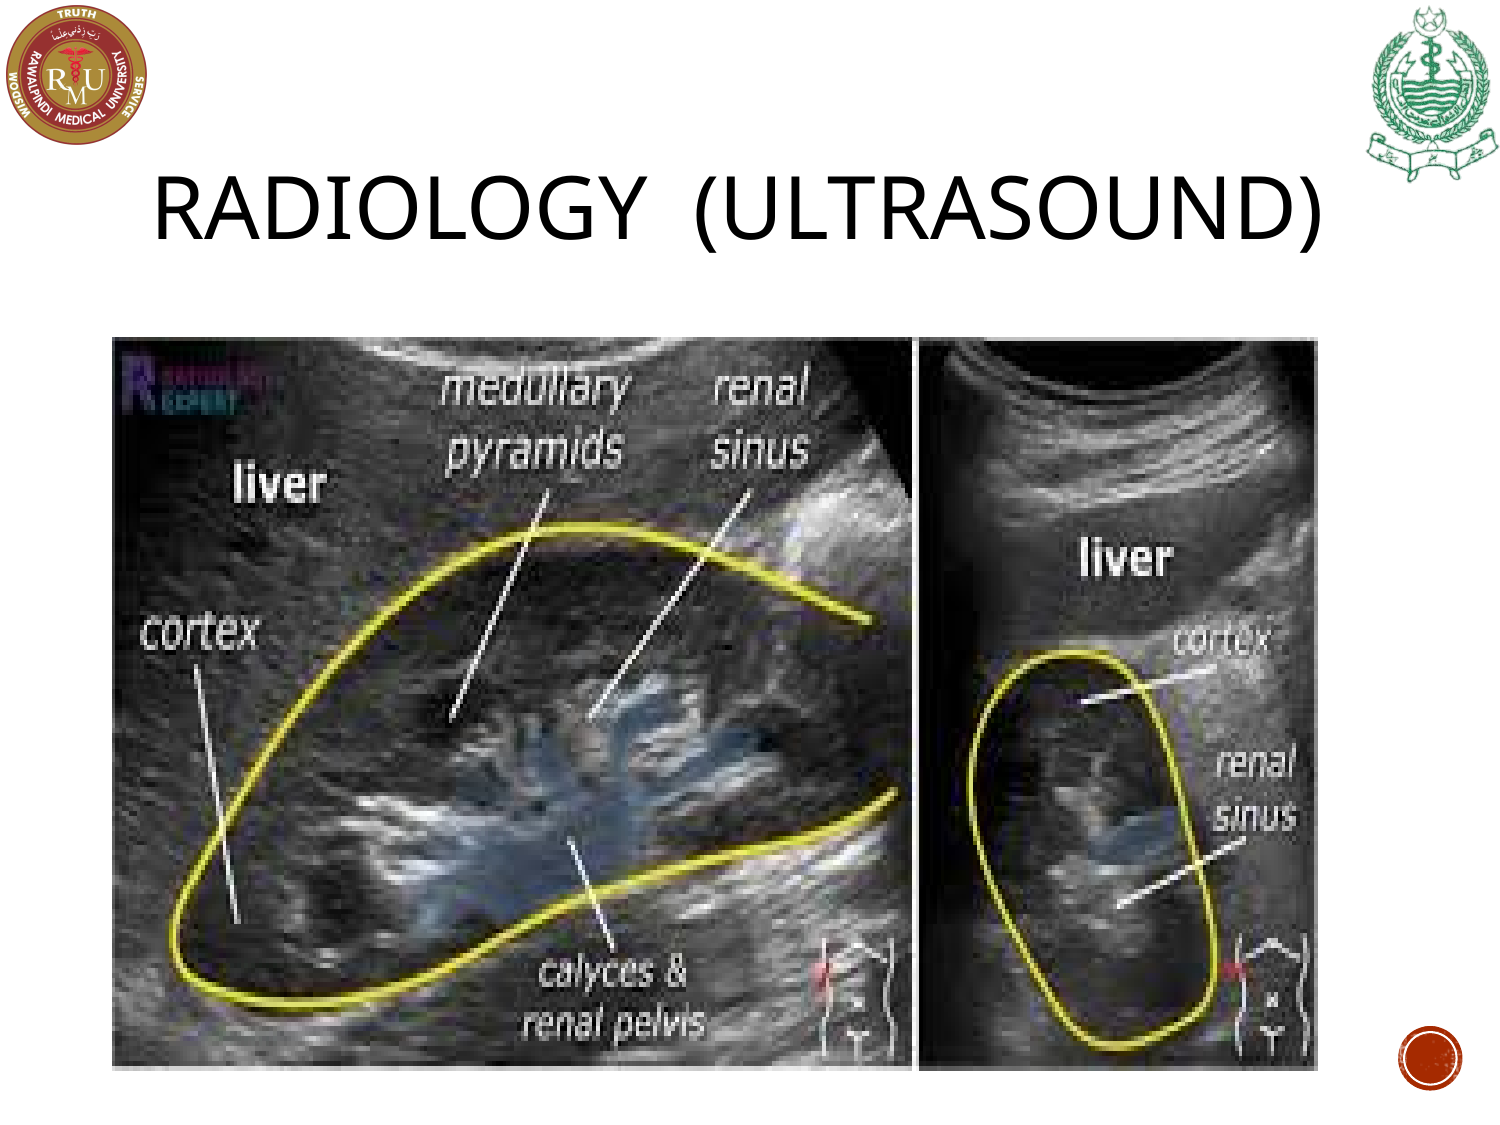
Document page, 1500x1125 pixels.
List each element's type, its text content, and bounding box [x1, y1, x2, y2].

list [115, 340, 1315, 1069]
title Radiology (ULTRASOUND) [112, 79, 1388, 344]
picture [6, 5, 147, 145]
